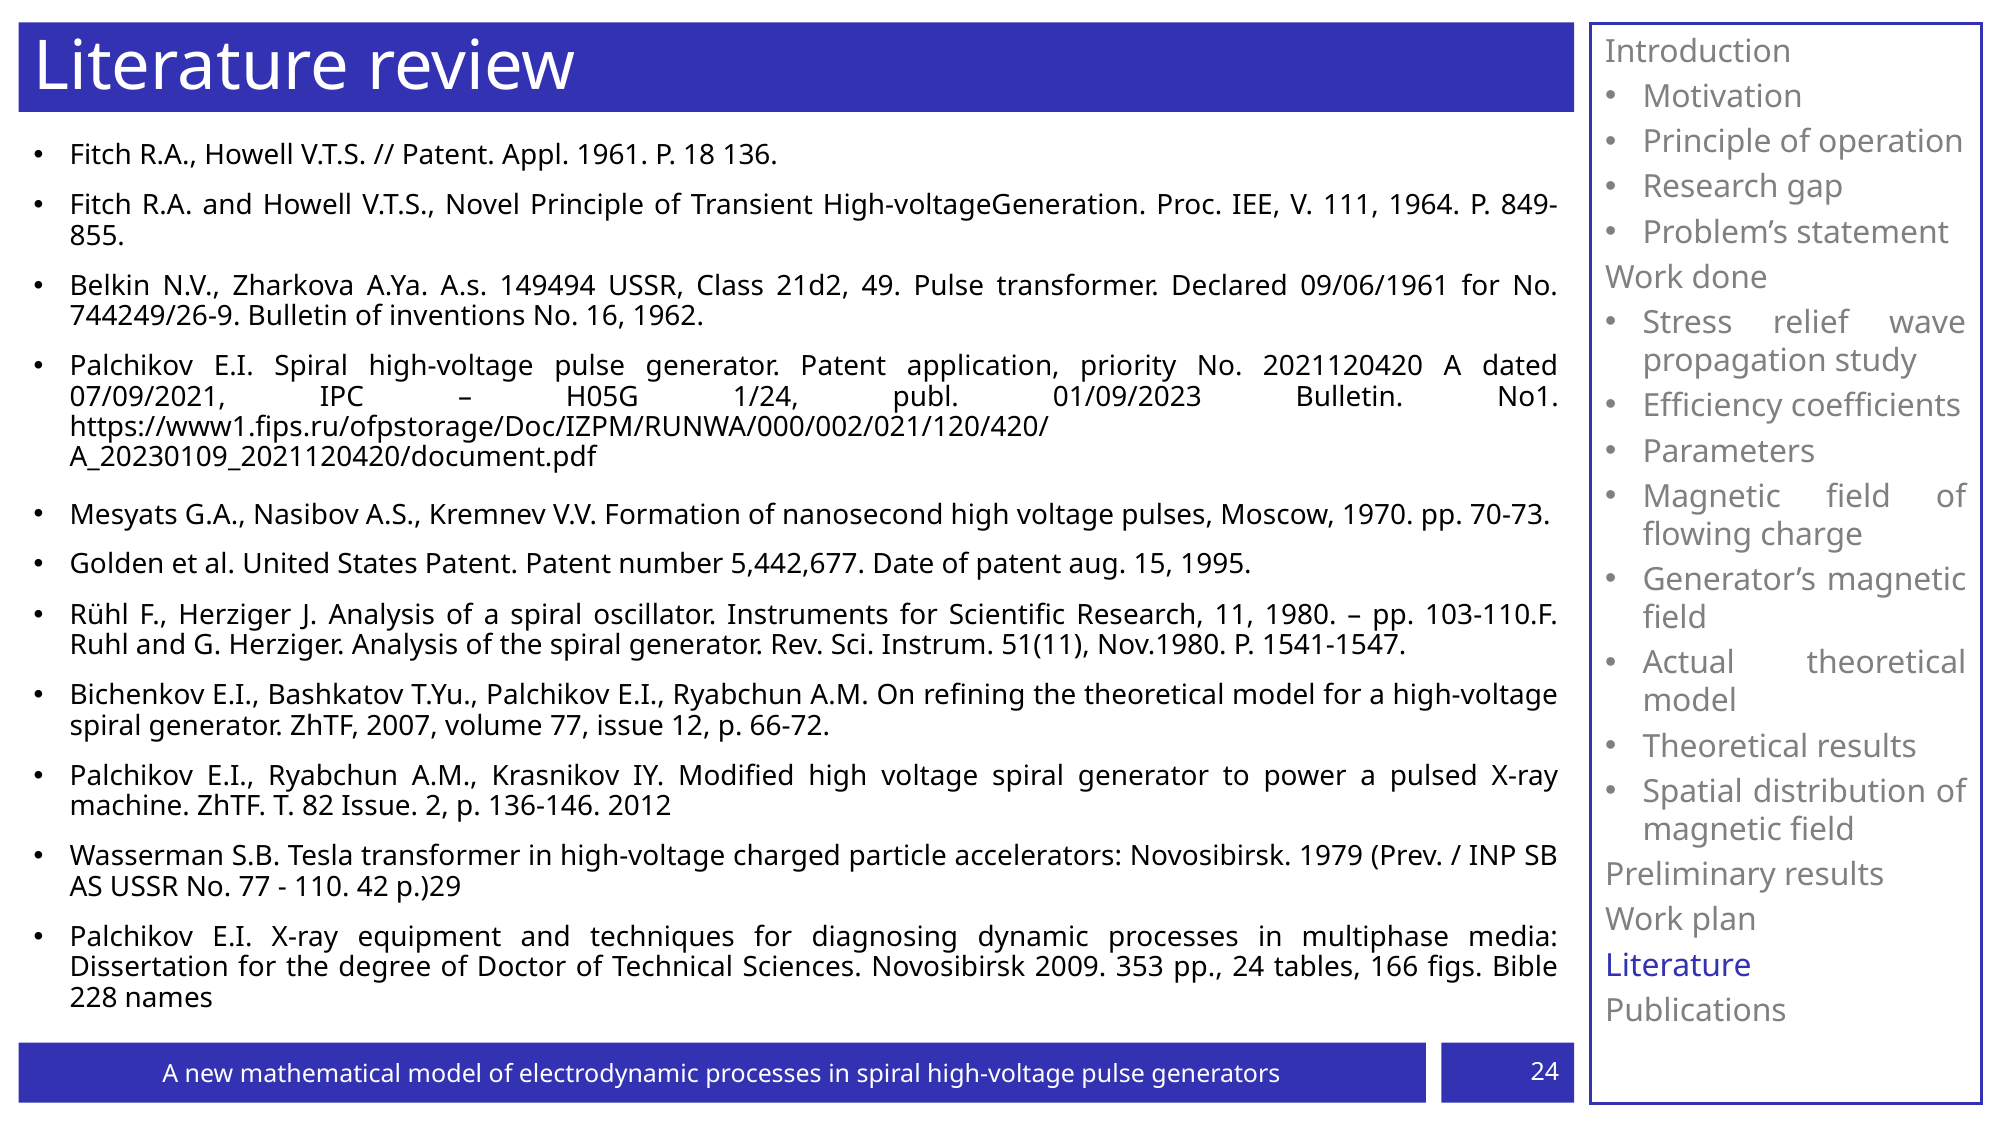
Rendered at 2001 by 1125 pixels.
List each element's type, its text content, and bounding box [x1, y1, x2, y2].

footer A new mathematical model of electrodynamic processes in spiral high-voltage pulse generators [18, 1042, 1426, 1103]
list Fitch R.A., Howell V.T.S. // Patent. Appl. 1961. P. 18 136. Fitch R.A. and Howell V.T.S., Novel Principle of Transient High-voltageGeneration. Proc. IEE, V. 111, 1964. P. 849-855. Belkin N.V., Zharkova A.Ya. A.s. 149494 USSR, Class 21d2, 49. Pulse transformer. Declared 09/06/1961 for No. 744249/26-9. Bulletin of inventions No. 16, 1962. Palchikov E.I. Spiral high-voltage pulse generator. Patent application, priority No. 2021120420 A dated 07/09/2021, IPC – H05G 1/24, publ. 01/09/2023 Bulletin. No1. https://www1.fips.ru/ofpstorage/Doc/IZPM/RUNWA/000/002/021/120/420/ A_20230109_2021120420/document.pdf Mesyats G.A., Nasibov A.S., Kremnev V.V. Formation of nanosecond high voltage pulses, Moscow, 1970. pp. 70-73. Golden et al. United States Patent. Patent number 5,442,677. Date of patent aug. 15, 1995. Rühl F., Herziger J. Analysis of a spiral oscillator. Instruments for Scientific Research, 11, 1980. – pp. 103-110.F. Ruhl and G. Herziger. Analysis of the spiral generator. Rev. Sci. Instrum. 51(11), Nov.1980. P. 1541-1547. Bichenkov E.I., Bashkatov T.Yu., Palchikov E.I., Ryabchun A.M. On refining the theoretical model for a high-voltage spiral generator. ZhTF, 2007, volume 77, issue 12, p. 66-72. Palchikov E.I., Ryabchun A.M., Krasnikov IY. Modified high voltage spiral generator to power a pulsed X-ray machine. ZhTF. T. 82 Issue. 2, p. 136-146. 2012 Wasserman S.B. Tesla transformer in high-voltage charged particle accelerators: Novosibirsk. 1979 (Prev. / INP SB AS USSR No. 77 - 110. 42 p.)29 Palchikov E.I. X-ray equipment and techniques for diagnosing dynamic processes in multiphase media: Dissertation for the degree of Doctor of Technical Sciences. Novosibirsk 2009. 353 pp., 24 tables, 166 figs. Bible 228 names [18, 132, 1575, 1043]
list Introduction Motivation Principle of operation Research gap Problem’s statement Work done Stress relief wave propagation study Efficiency coefficients Parameters Magnetic field of flowing charge Generator’s magnetic field Actual theoretical model Theoretical results Spatial distribution of magnetic field Preliminary results Work plan Literature Publications [1589, 22, 1982, 1104]
slide_number 24 [1441, 1042, 1575, 1103]
title Literature review [18, 22, 1575, 112]
